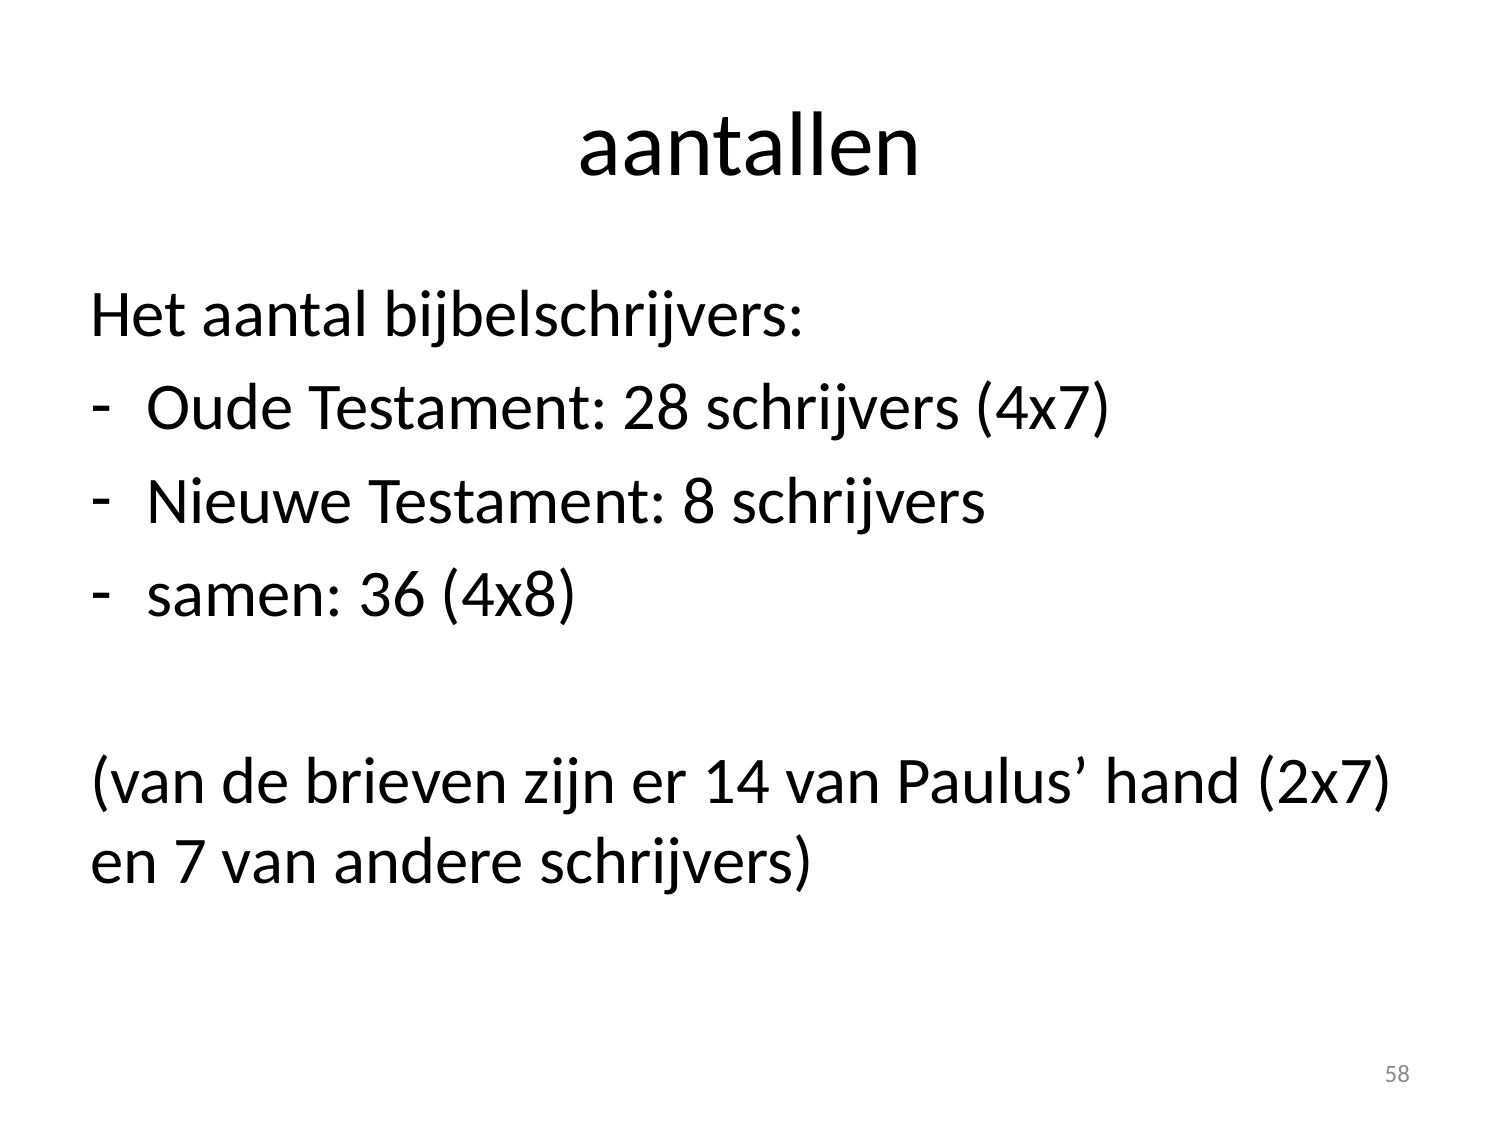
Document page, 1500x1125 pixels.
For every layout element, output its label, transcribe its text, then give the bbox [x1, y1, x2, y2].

list Het aantal bijbelschrijvers: Oude Testament: 28 schrijvers (4x7) Nieuwe Testament: 8 schrijvers samen: 36 (4x8) (van de brieven zijn er 14 van Paulus’ hand (2x7) en 7 van andere schrijvers) [75, 262, 1425, 1005]
slide_number 58 [1074, 1042, 1425, 1103]
title aantallen [75, 45, 1425, 233]
